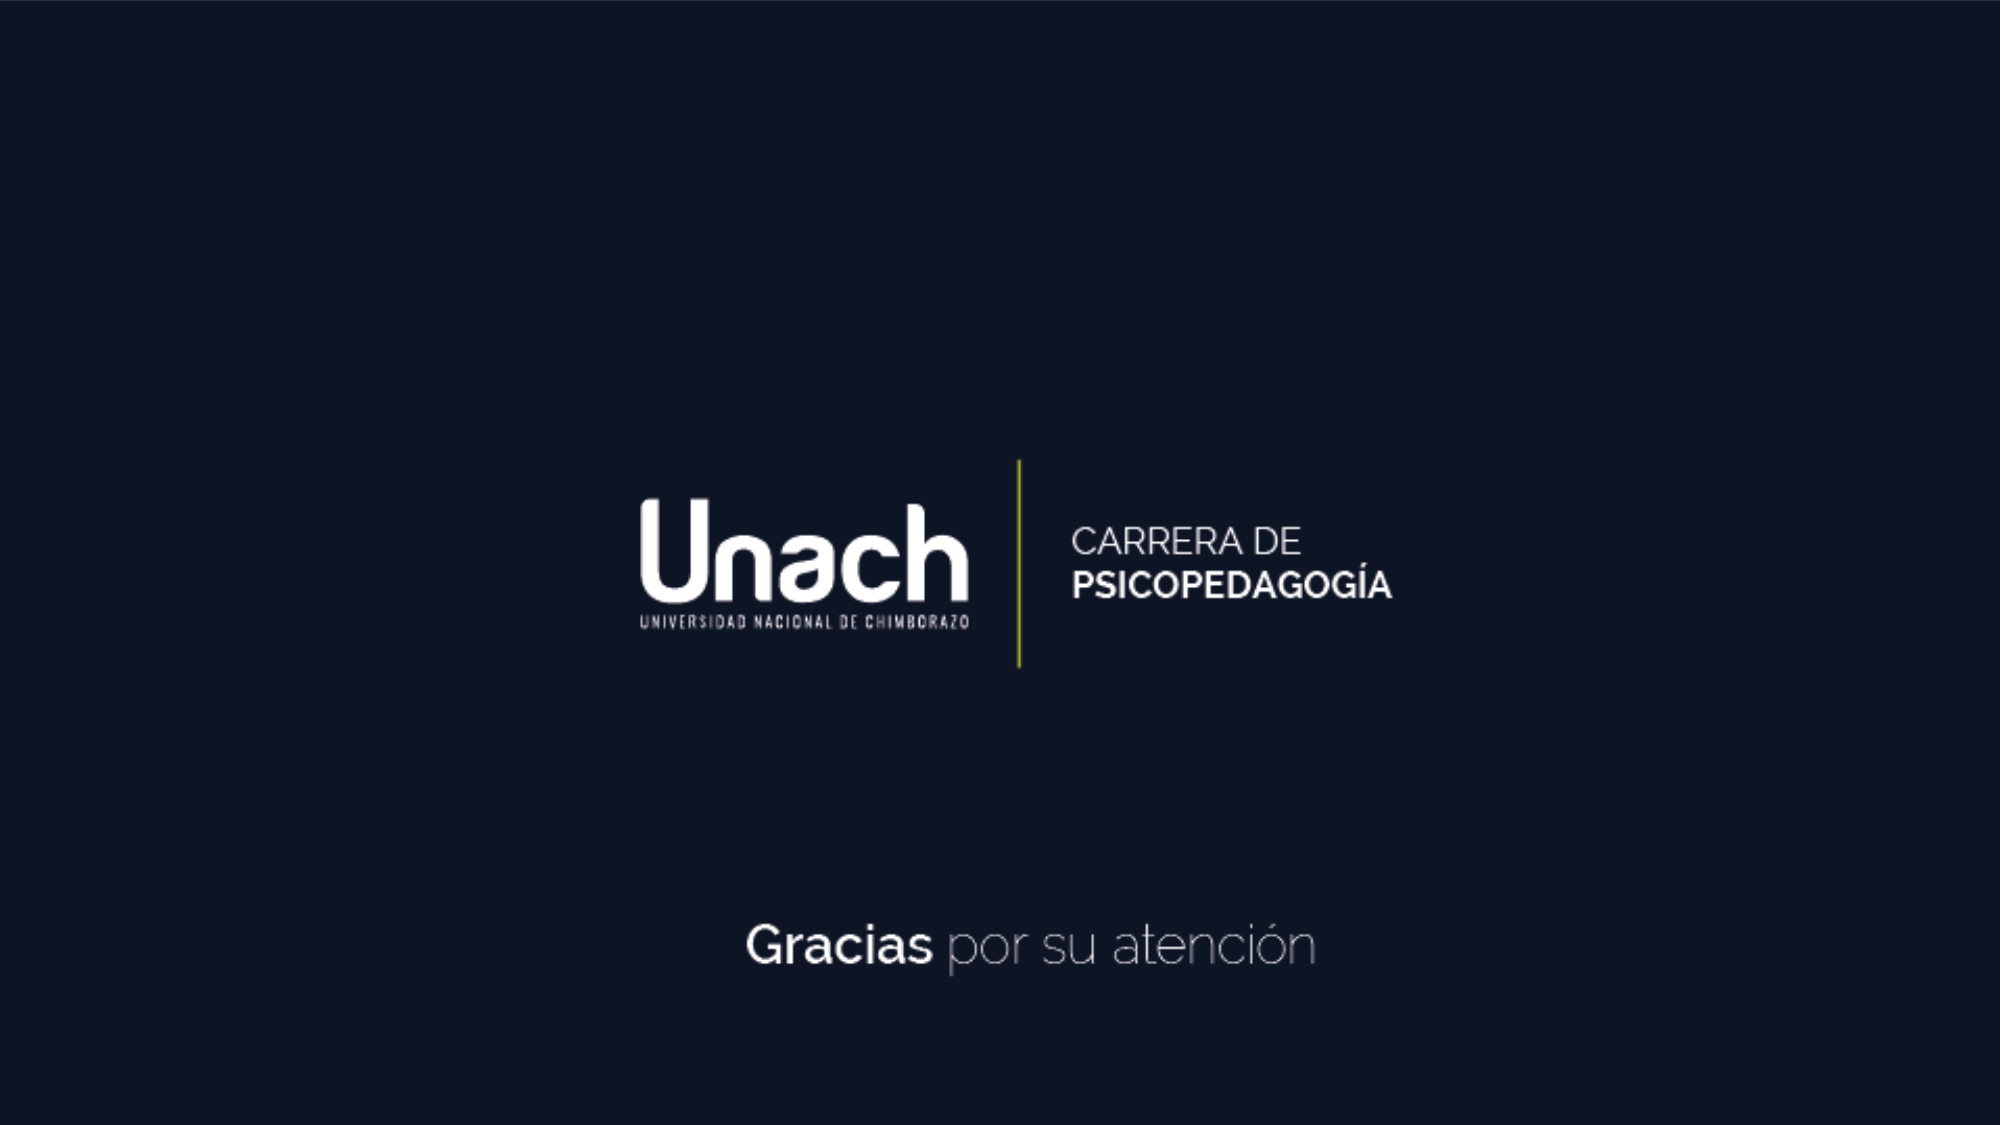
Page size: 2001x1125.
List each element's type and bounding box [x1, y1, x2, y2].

list [0, 0, 2000, 1125]
